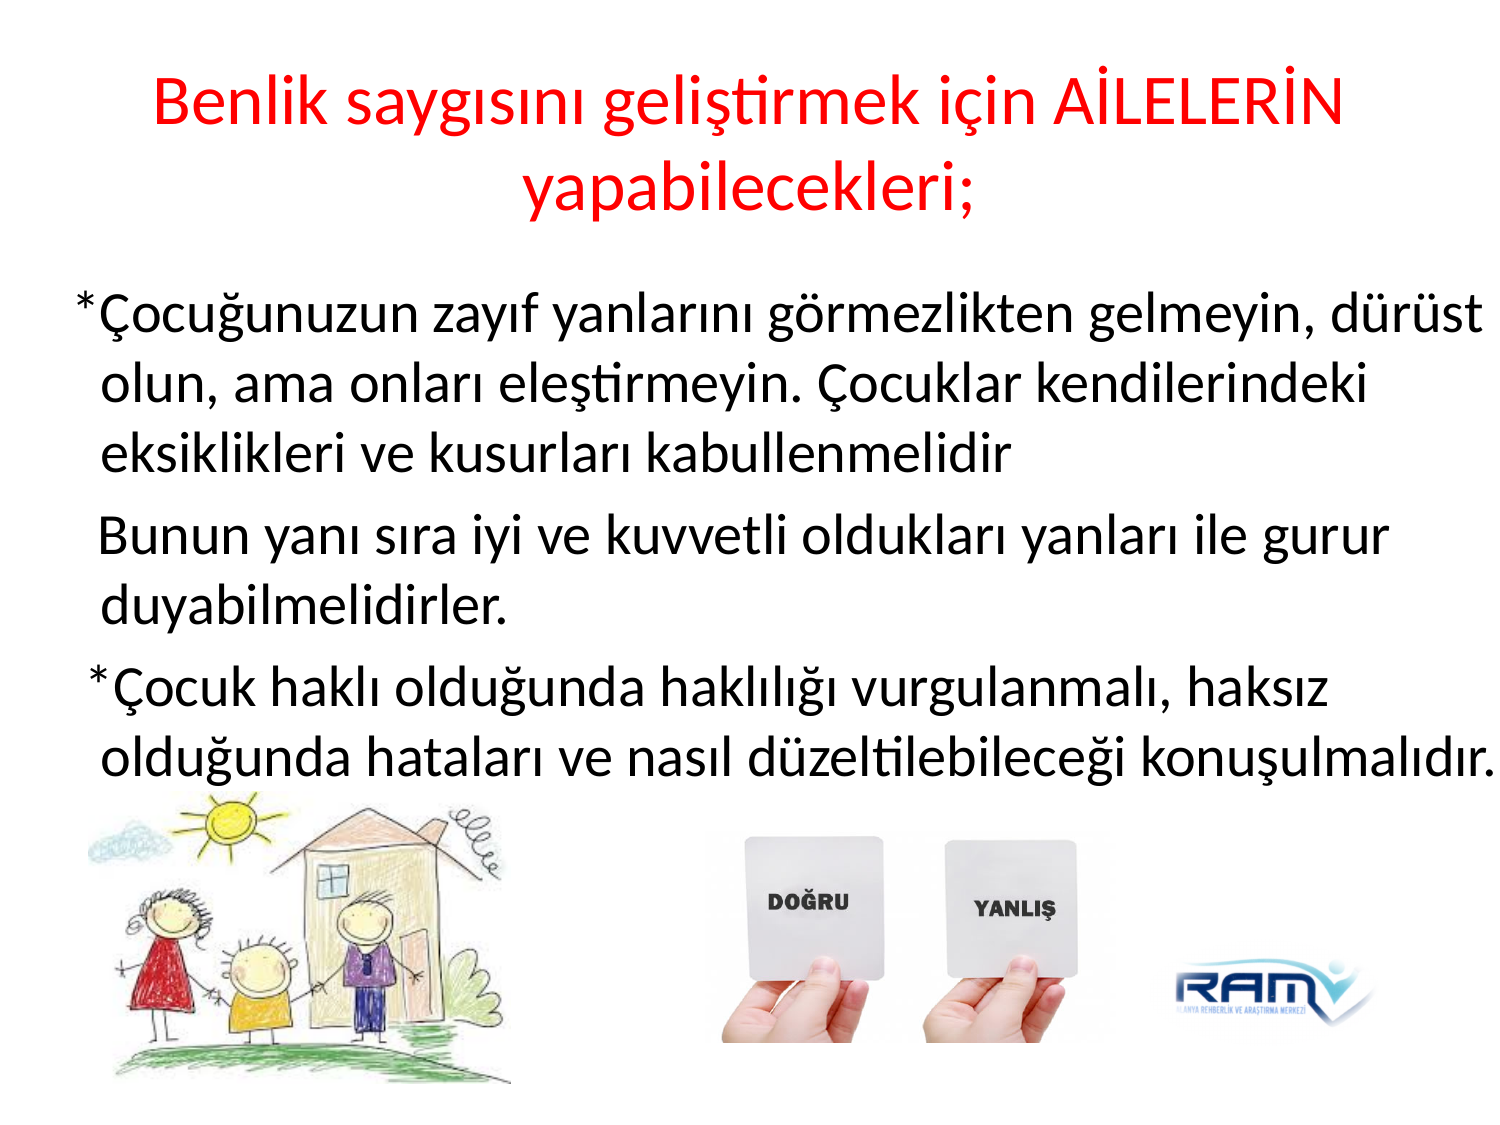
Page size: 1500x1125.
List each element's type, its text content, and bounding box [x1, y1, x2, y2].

picture [659, 831, 1389, 1048]
picture [88, 791, 511, 1085]
title Benlik saygısını geliştirmek için AİLELERİN yapabilecekleri; [75, 45, 1425, 233]
list *Çocuğunuzun zayıf yanlarını görmezlikten gelmeyin, dürüst olun, ama onları eleştirmeyin. Çocuklar kendilerindeki eksiklikleri ve kusurları kabullenmelidir Bunun yanı sıra iyi ve kuvvetli oldukları yanları ile gurur duyabilmelidirler. *Çocuk haklı olduğunda haklılığı vurgulanmalı, haksız olduğunda hataları ve nasıl düzeltilebileceği konuşulmalıdır. [29, 267, 1500, 1035]
